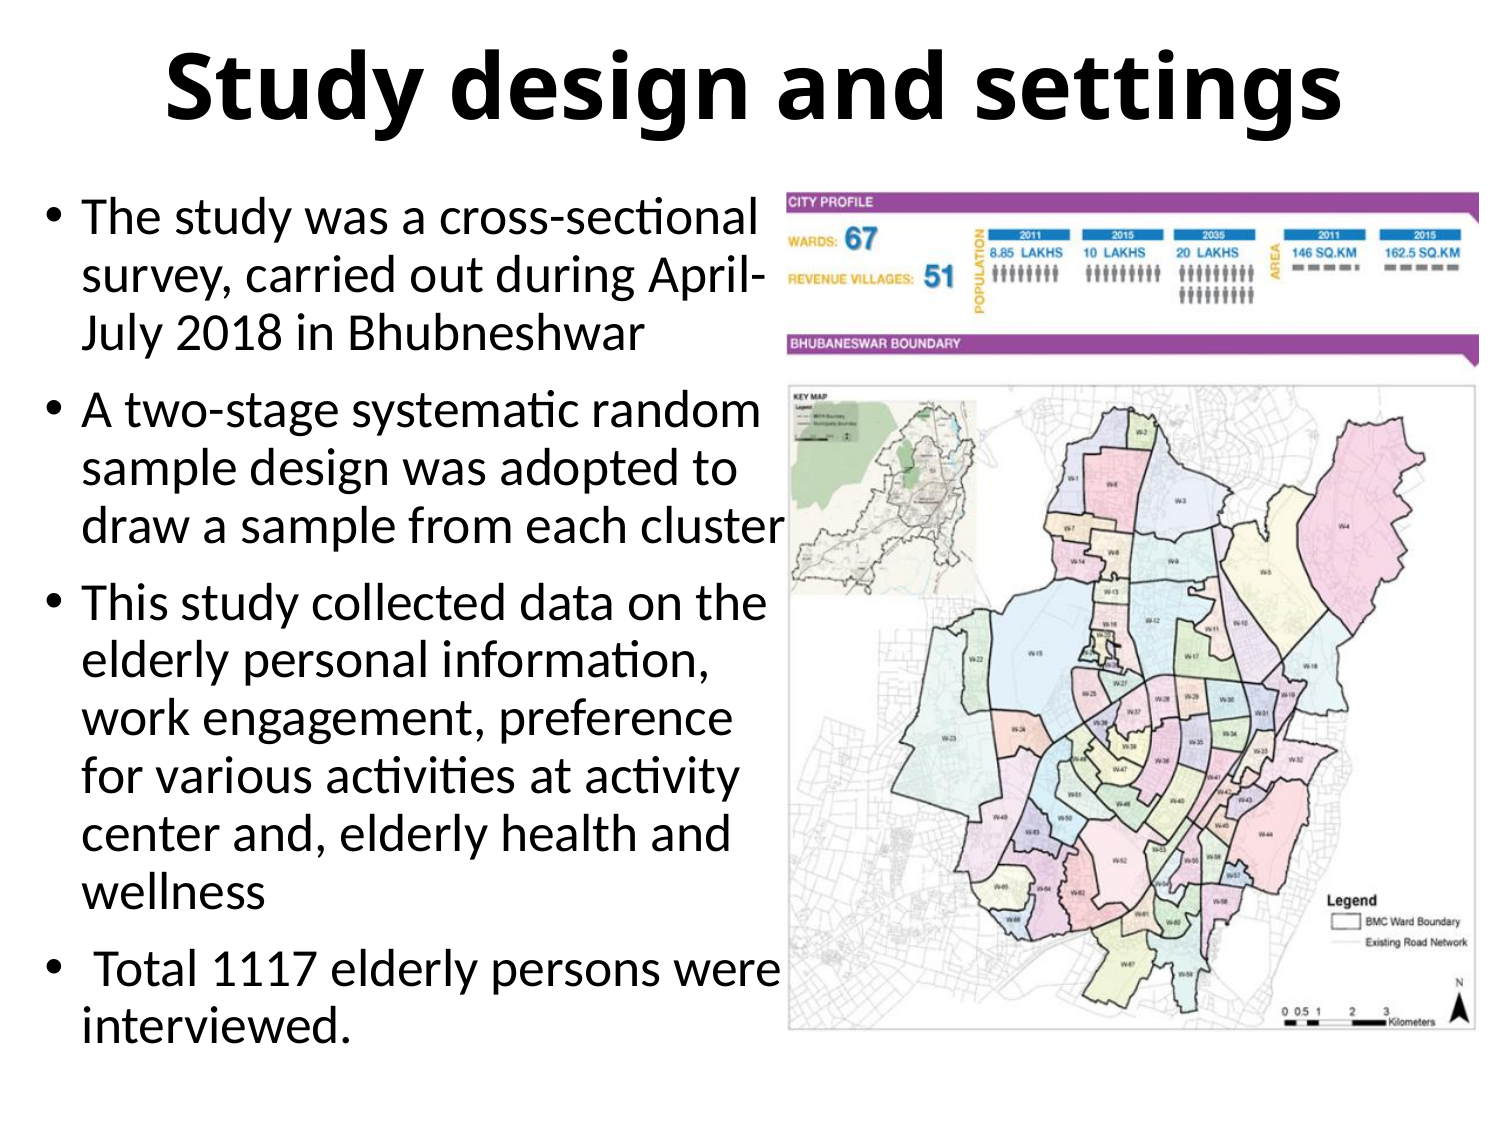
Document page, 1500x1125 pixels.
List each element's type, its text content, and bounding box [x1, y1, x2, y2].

list The study was a cross-sectional survey, carried out during April-July 2018 in Bhubneshwar A two-stage systematic random sample design was adopted to draw a sample from each cluster This study collected data on the elderly personal information, work engagement, preference for various activities at activity center and, elderly health and wellness Total 1117 elderly persons were interviewed. [29, 181, 805, 1105]
title Study design and settings [107, 32, 1402, 148]
picture [786, 191, 1479, 1032]
